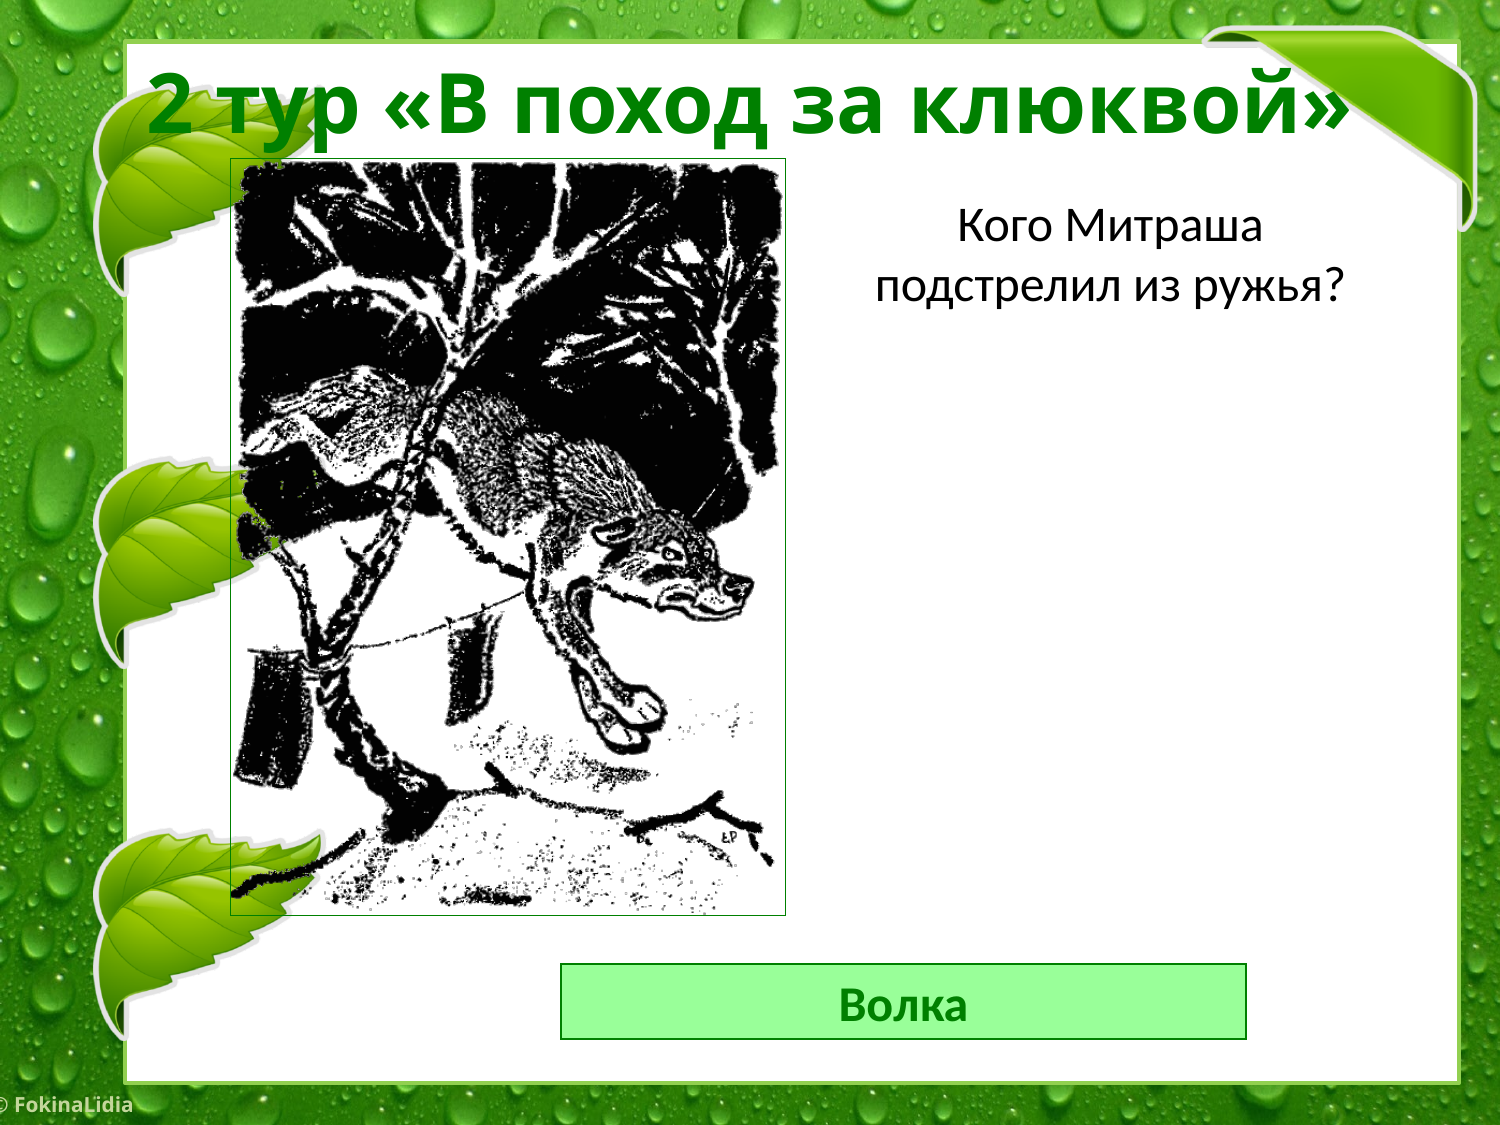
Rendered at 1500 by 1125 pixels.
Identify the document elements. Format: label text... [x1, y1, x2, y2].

text_box Кого Митраша подстрелил из ружья? [845, 184, 1376, 320]
picture [0, 0, 1500, 42]
text_box 2 тур «В поход за клюквой» [0, 42, 1500, 158]
picture [0, 1098, 6, 1111]
text_box Волка [561, 964, 1247, 1039]
picture [0, 158, 1500, 1125]
